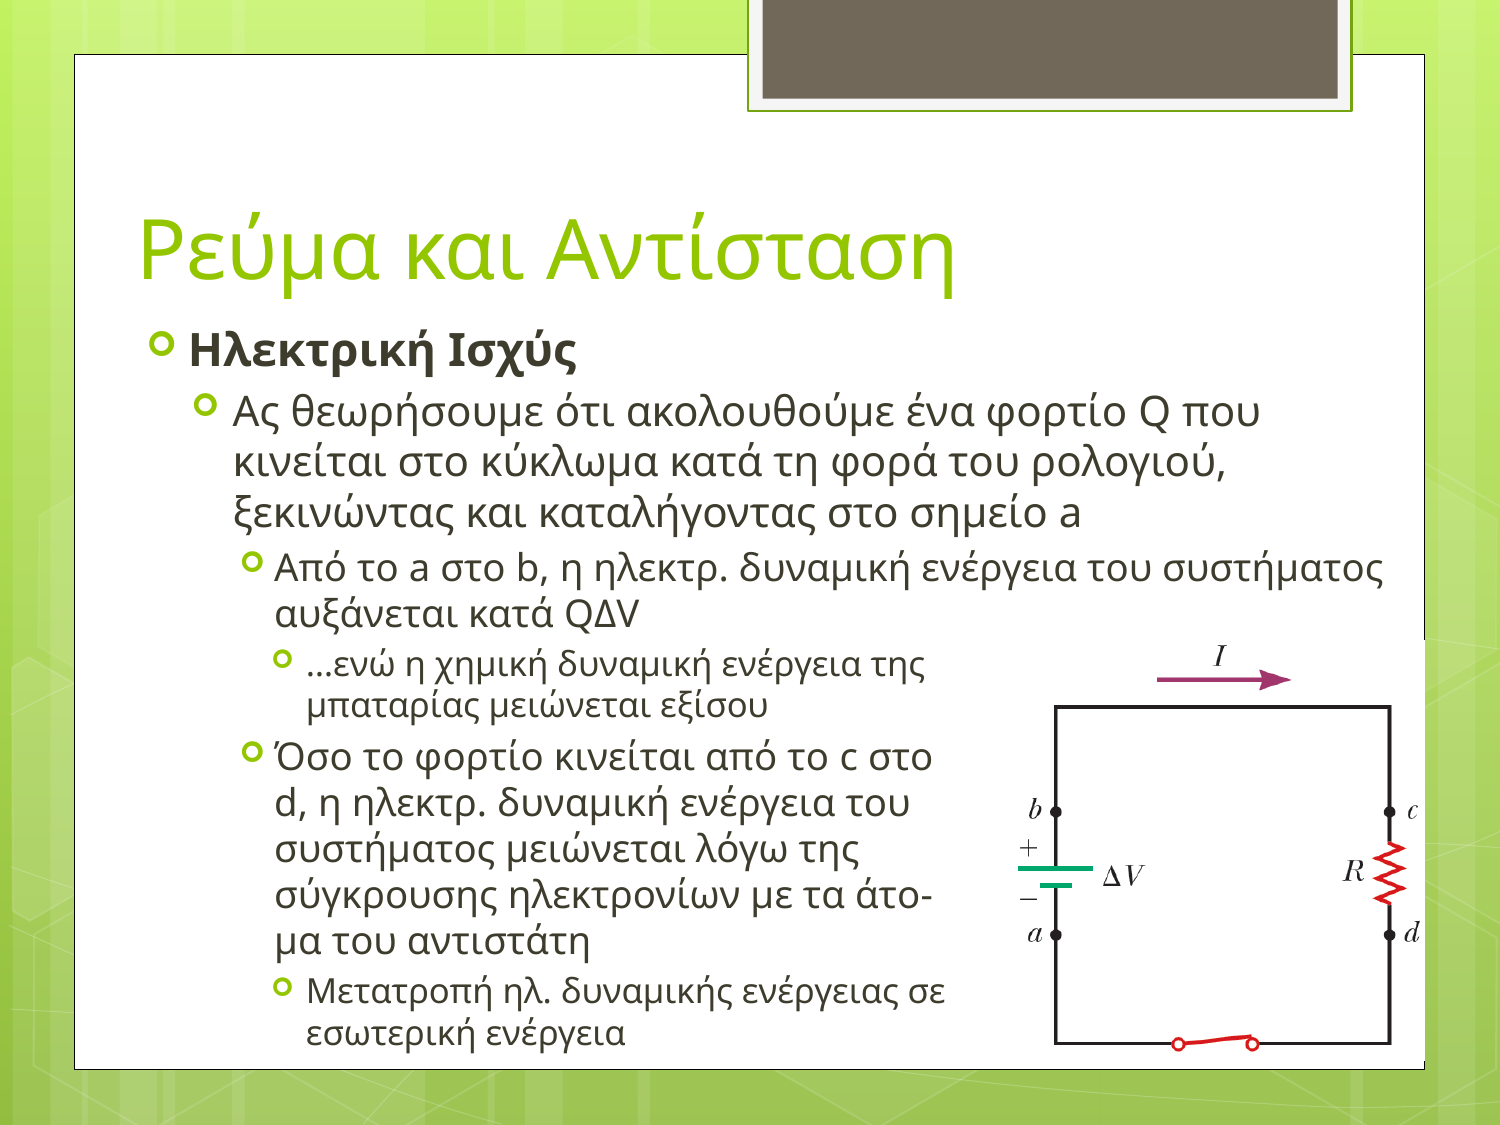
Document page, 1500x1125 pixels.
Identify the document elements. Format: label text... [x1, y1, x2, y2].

picture [1016, 640, 1426, 1062]
list Ηλεκτρική Ισχύς Ας θεωρήσουμε ότι ακολουθούμε ένα φορτίο Q που κινείται στο κύκλωμα κατά τη φορά του ρολογιού, ξεκινώντας και καταλήγοντας στο σημείο a Από το a στο b, η ηλεκτρ. δυναμική ενέργεια του συστήματος αυξάνεται κατά QΔV …ενώ η χημική δυναμική ενέργεια της μπαταρίας μειώνεται εξίσου Όσο το φορτίο κινείται από το c στο d, η ηλεκτρ. δυναμική ενέργεια του συστήματος μειώνεται λόγω της σύγκρουσης ηλεκτρονίων με τα άτο- μα του αντιστάτη Μετατροπή ηλ. δυναμικής ενέργειας σε εσωτερική ενέργεια [121, 312, 1425, 1063]
title Ρεύμα και Αντίσταση [121, 116, 1338, 304]
